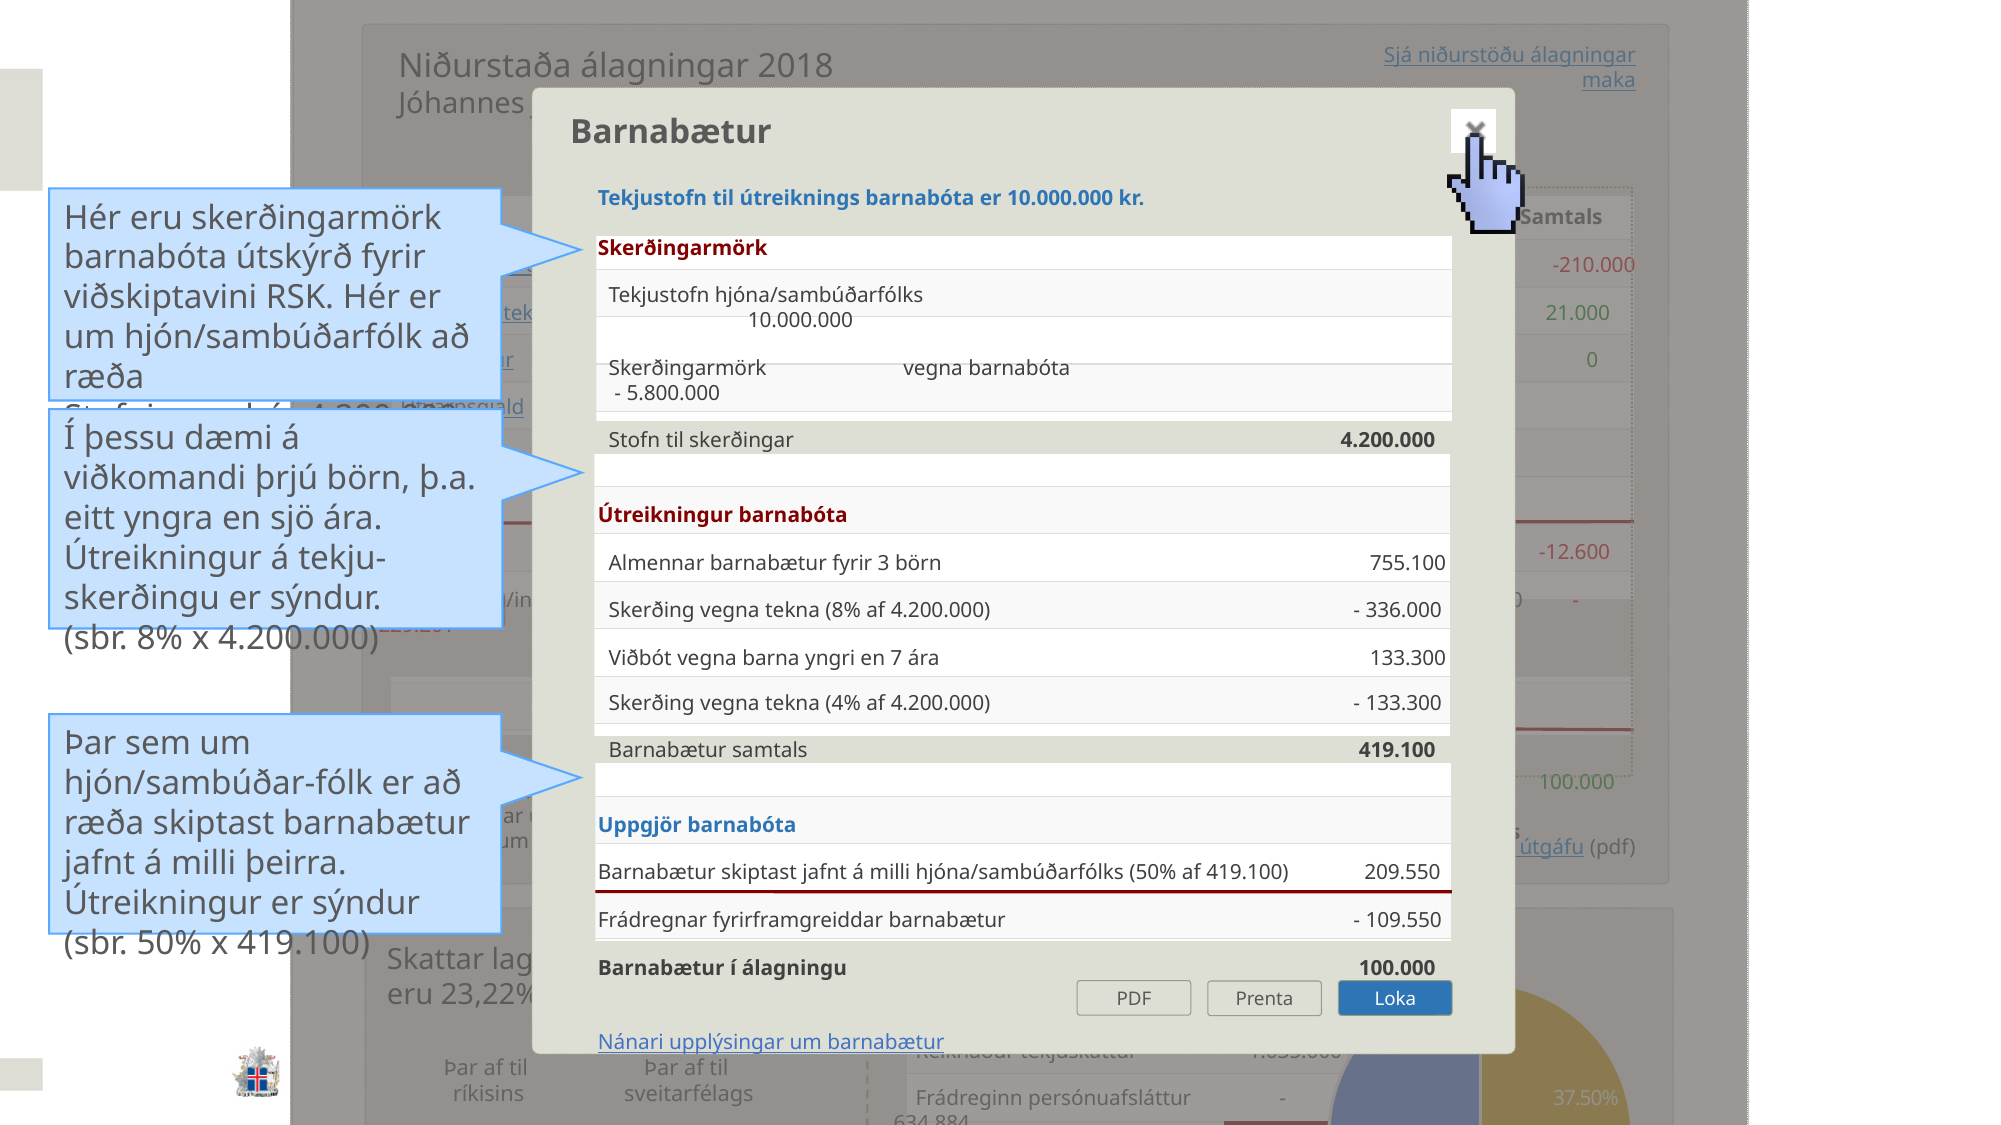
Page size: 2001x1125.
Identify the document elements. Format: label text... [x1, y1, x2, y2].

text_box Í þessu dæmi á viðkomandi þrjú börn, þ.a. eitt yngra en sjö ára. Útreikningur á tekju-skerðingu er sýndur. (sbr. 8% x 4.200.000) [48, 408, 289, 630]
text_box Þar sem um hjón/sambúðar-fólk er að ræða skiptast barnabætur jafnt á milli þeirra. Útreikningur er sýndur (sbr. 50% x 419.100) [48, 713, 289, 935]
chart [1301, 975, 1729, 1125]
text_box Hér eru skerðingarmörk barnabóta útskýrð fyrir viðskiptavini RSK. Hér er um hjón/sambúðarfólk að ræða Stofninn er hér 4.200.000 [48, 187, 290, 402]
picture [0, 0, 2001, 1125]
